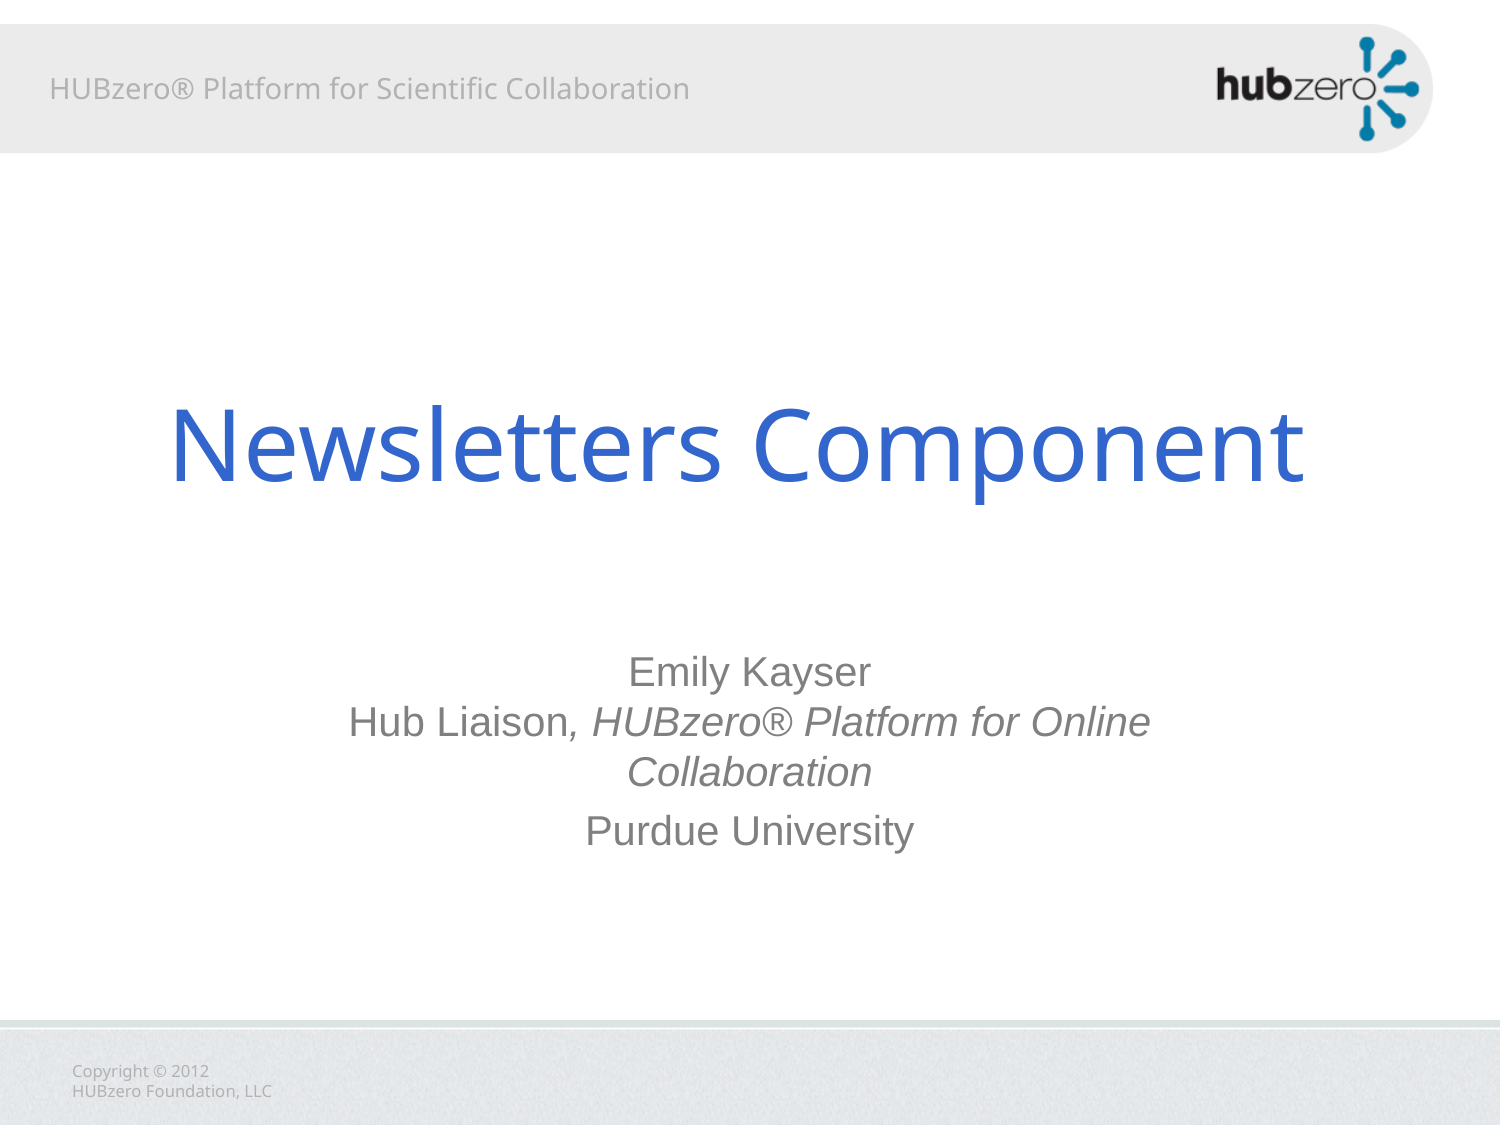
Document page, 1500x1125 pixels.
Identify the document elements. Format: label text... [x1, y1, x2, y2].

picture [0, 24, 1438, 161]
subtitle Emily Kayser Hub Liaison, HUBzero® Platform for Online Collaboration Purdue University [225, 637, 1275, 925]
title Newsletters Component [112, 291, 1388, 591]
picture [0, 1012, 1500, 1125]
